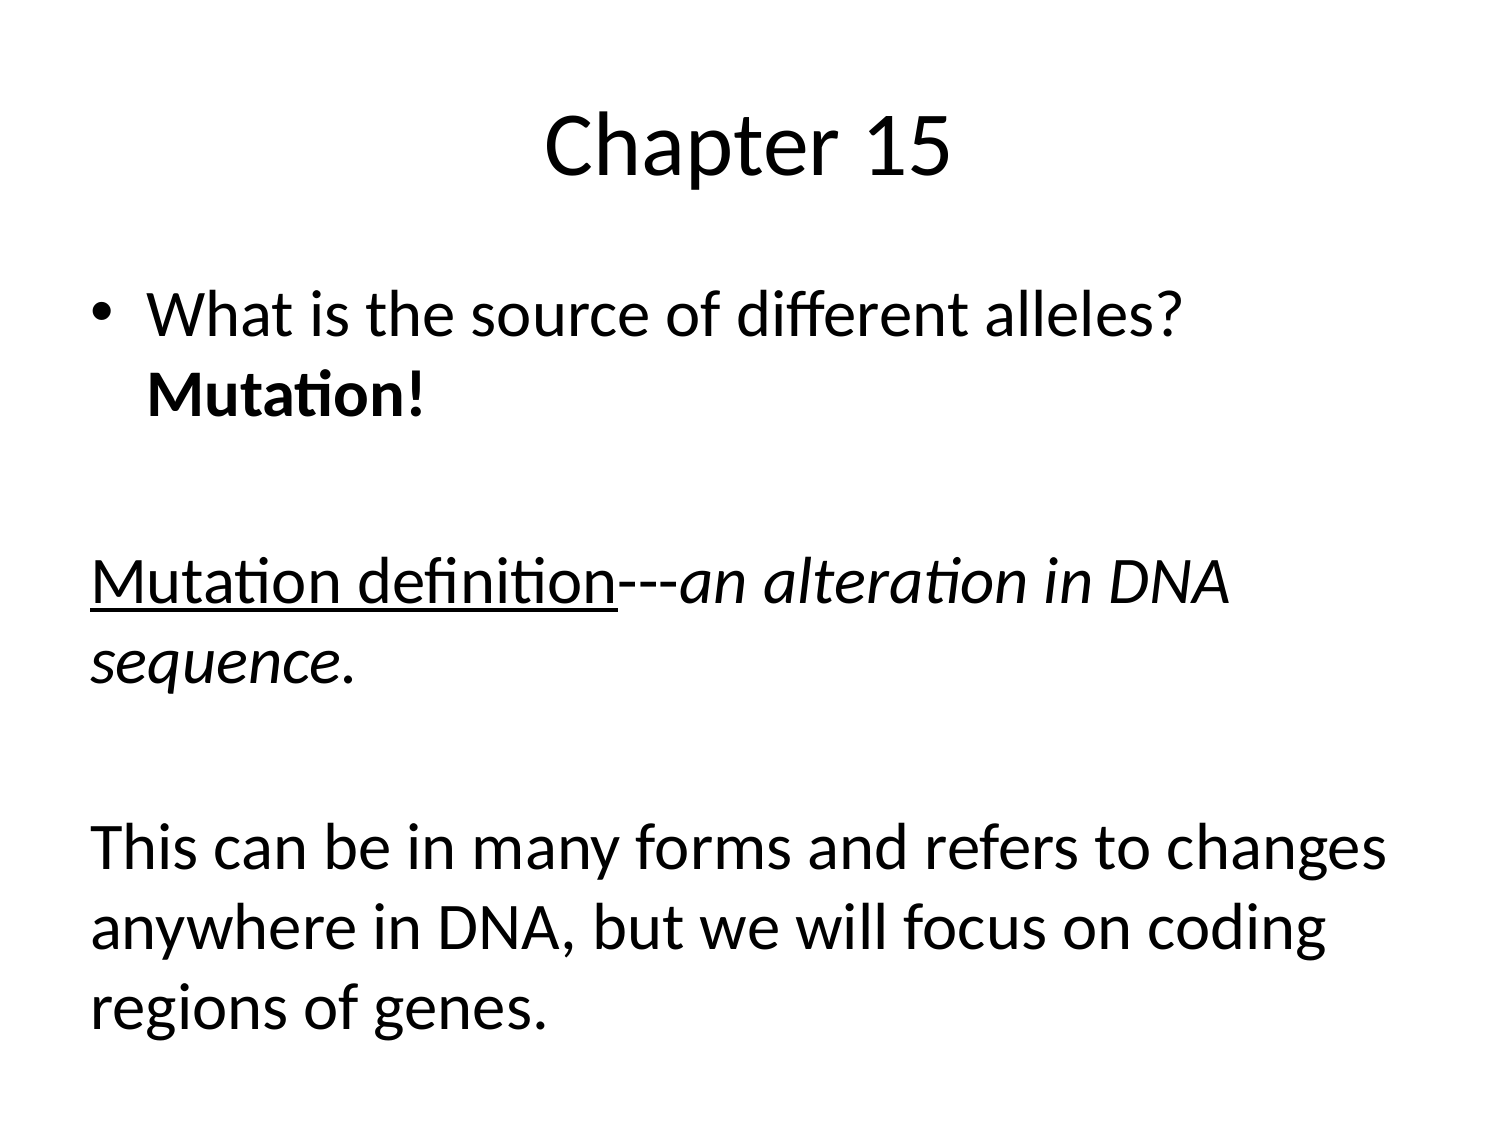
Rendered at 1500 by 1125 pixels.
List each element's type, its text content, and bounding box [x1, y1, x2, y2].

list What is the source of different alleles? Mutation! Mutation definition---an alteration in DNA sequence. This can be in many forms and refers to changes anywhere in DNA, but we will focus on coding regions of genes. [75, 262, 1425, 1005]
title Chapter 15 [75, 45, 1425, 233]
